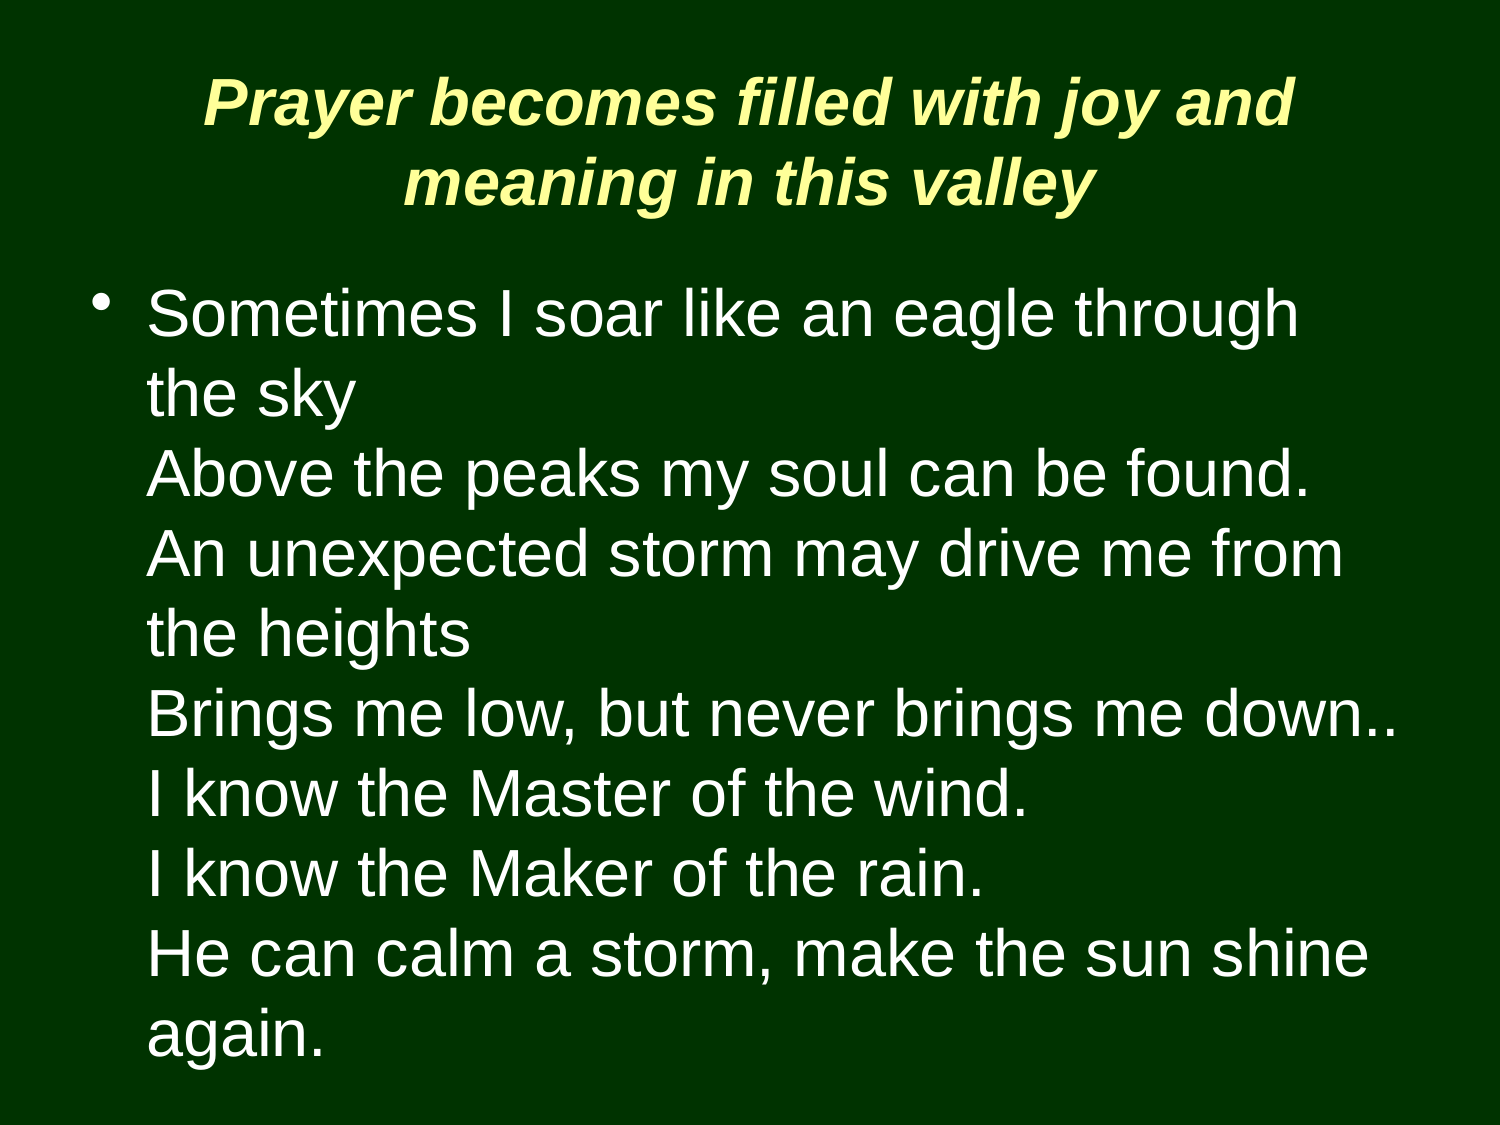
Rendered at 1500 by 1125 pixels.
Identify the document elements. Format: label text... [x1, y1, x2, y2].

title Prayer becomes filled with joy and meaning in this valley [75, 45, 1425, 233]
list Sometimes I soar like an eagle through the sky Above the peaks my soul can be found. An unexpected storm may drive me from the heights Brings me low, but never brings me down.. I know the Master of the wind. I know the Maker of the rain. He can calm a storm, make the sun shine again. [75, 262, 1425, 1005]
